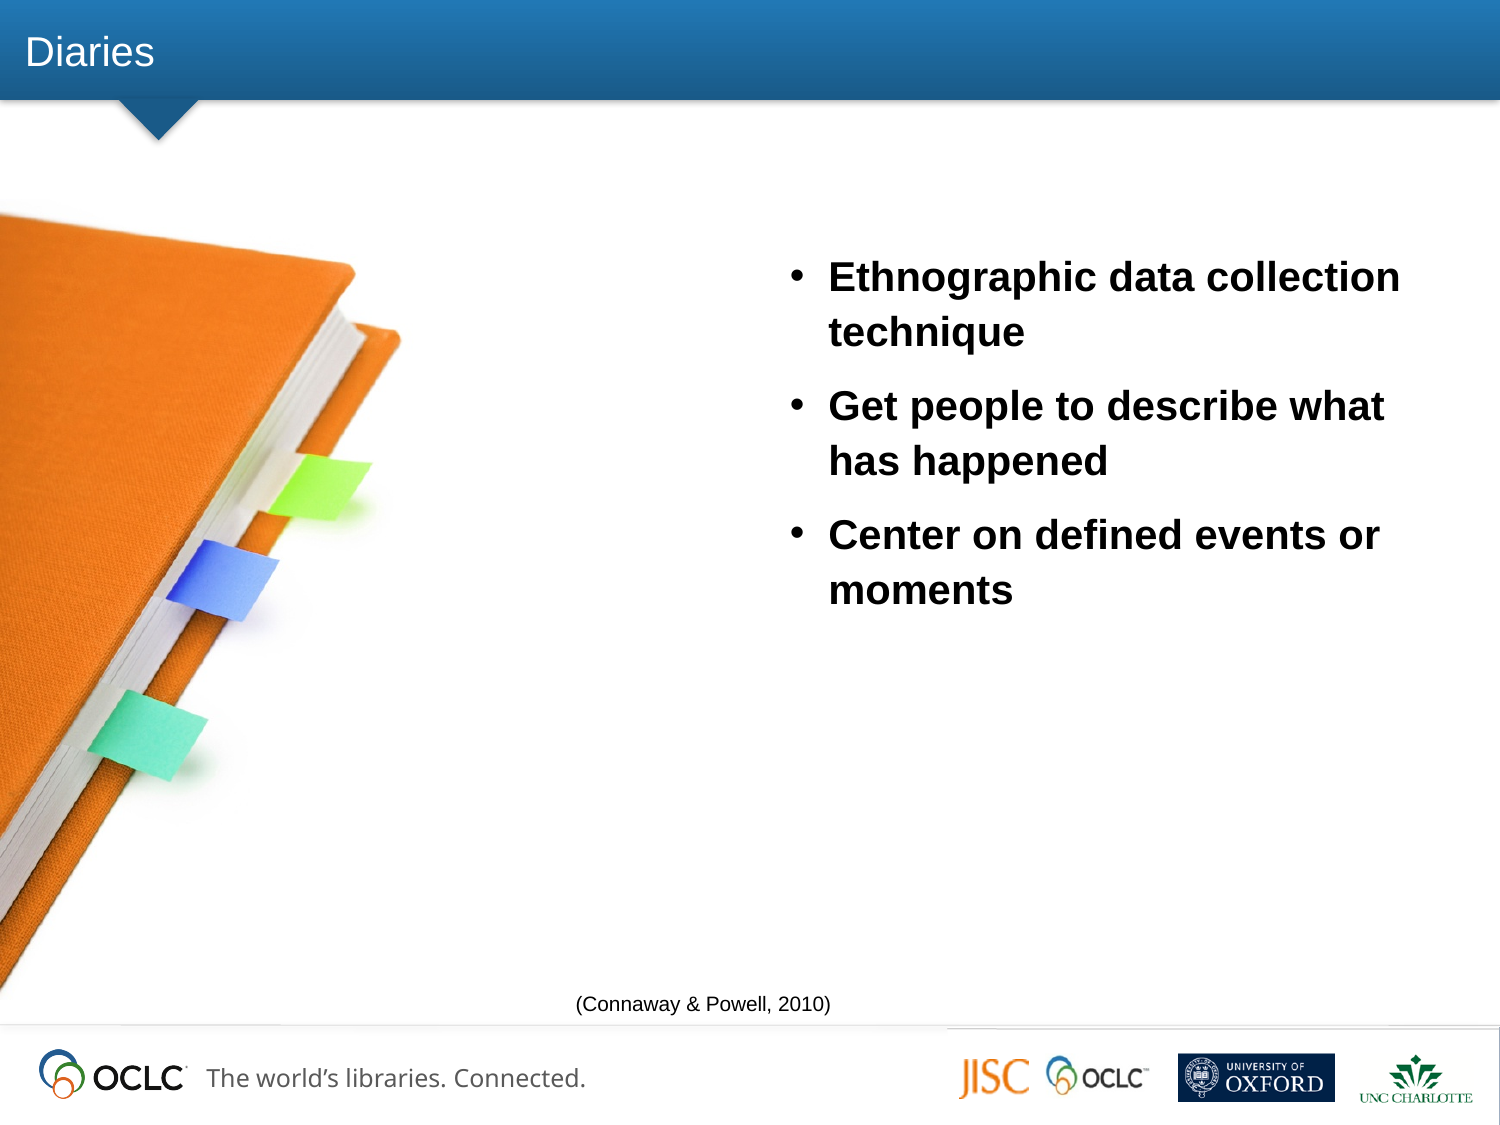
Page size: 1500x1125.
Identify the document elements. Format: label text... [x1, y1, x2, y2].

list Ethnographic data collection technique Get people to describe what has happened Center on defined events or moments [774, 237, 1417, 738]
picture [39, 1049, 188, 1099]
title Diaries [24, 0, 1425, 100]
text_box (Connaway & Powell, 2010) [560, 982, 899, 1023]
picture [947, 1027, 1500, 1125]
picture [0, 199, 604, 1001]
